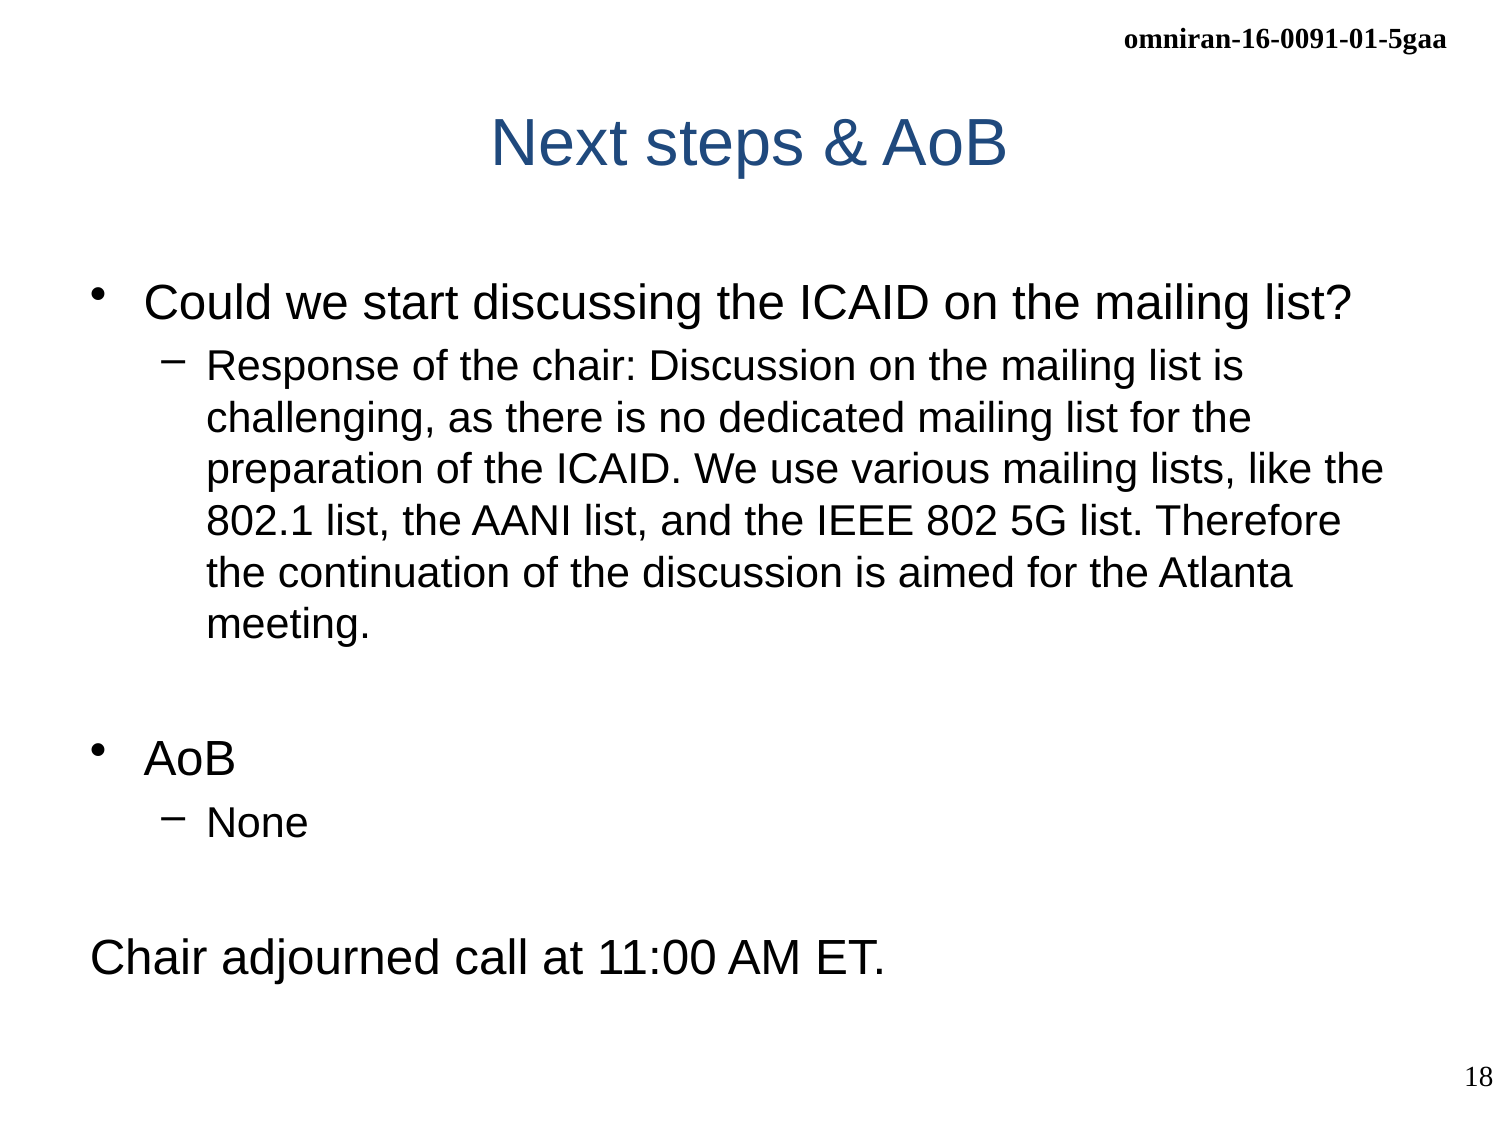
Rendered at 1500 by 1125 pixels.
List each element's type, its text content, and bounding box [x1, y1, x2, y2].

title Next steps & AoB [75, 45, 1425, 233]
list Could we start discussing the ICAID on the mailing list? Response of the chair: Discussion on the mailing list is challenging, as there is no dedicated mailing list for the preparation of the ICAID. We use various mailing lists, like the 802.1 list, the AANI list, and the IEEE 802 5G list. Therefore the continuation of the discussion is aimed for the Atlanta meeting. AoB None Chair adjourned call at 11:00 AM ET. [75, 262, 1425, 1005]
